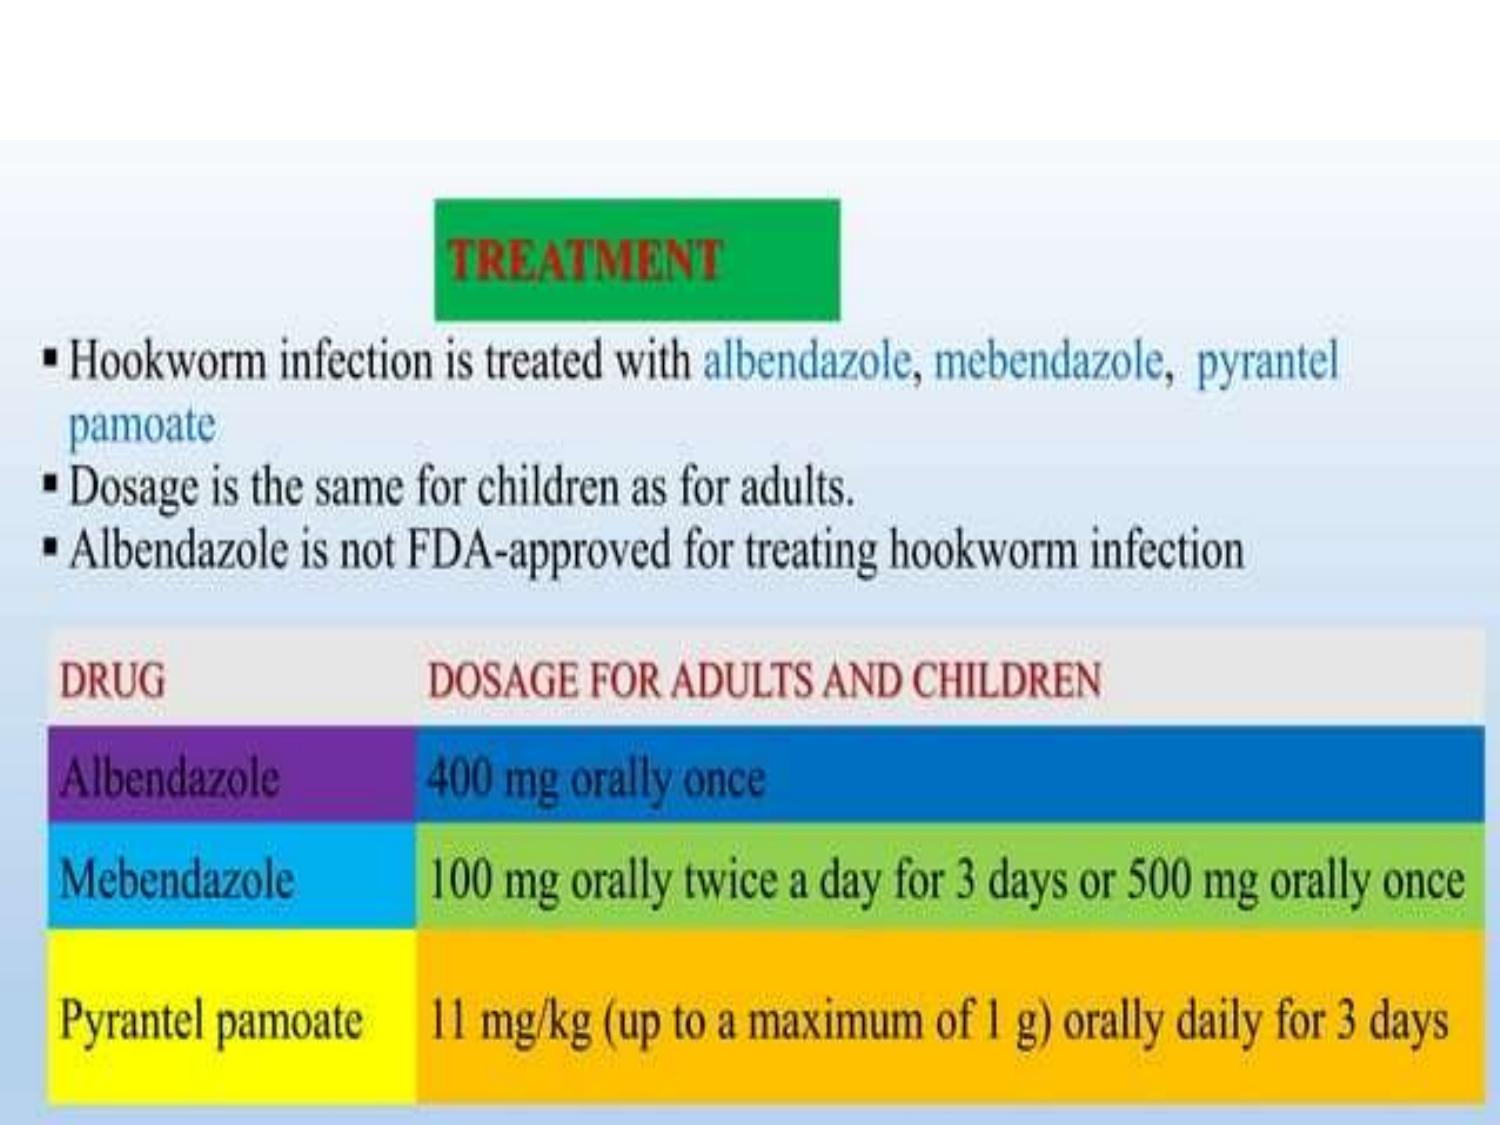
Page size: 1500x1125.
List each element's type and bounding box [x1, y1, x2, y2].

picture [0, 139, 1500, 1125]
